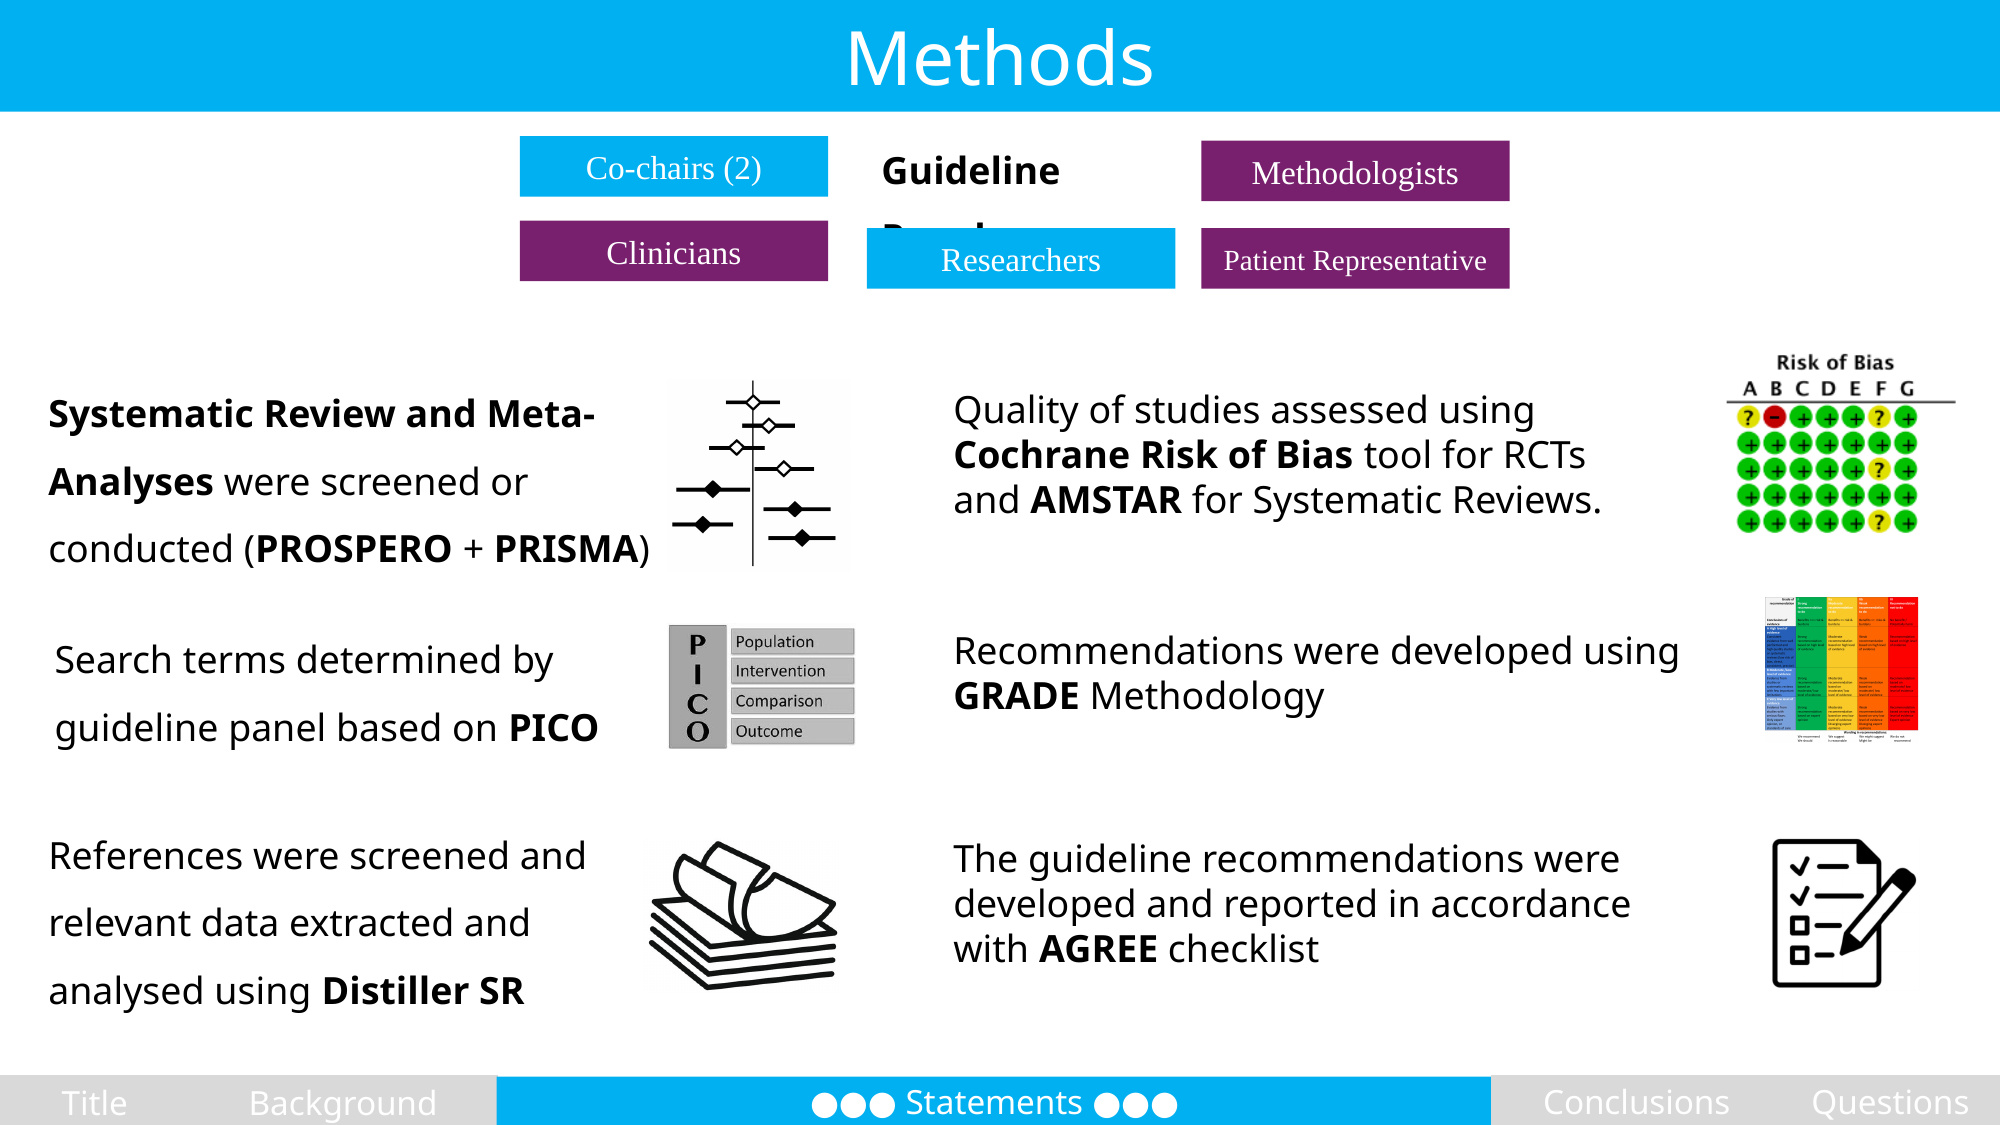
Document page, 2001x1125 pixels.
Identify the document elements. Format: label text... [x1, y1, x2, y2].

text_box Search terms determined by guideline panel based on PICO [39, 606, 654, 757]
text_box Systematic Review and Meta-Analyses were screened or conducted (PROSPERO + PRISMA) [33, 360, 719, 578]
text_box ●●● Statements ●●● [495, 1075, 1491, 1125]
picture [1726, 336, 1961, 535]
text_box Methods [0, 0, 2000, 113]
text_box Guideline Panel [866, 116, 1176, 227]
text_box Methodologists [1200, 139, 1511, 203]
text_box Conclusions [1491, 1075, 1780, 1125]
text_box The guideline recommendations were developed and reported in accordance with AGREE checklist [938, 827, 1676, 978]
picture [641, 838, 841, 994]
text_box Co-chairs (2) [518, 134, 830, 198]
picture [1766, 834, 1921, 991]
text_box References were screened and relevant data extracted and analysed using Distiller SR [33, 801, 648, 1020]
picture [666, 378, 852, 572]
text_box Patient Representative [1200, 227, 1511, 290]
text_box Background [188, 1075, 495, 1125]
picture [1764, 596, 1919, 743]
text_box Questions [1780, 1075, 2000, 1125]
text_box Title [0, 1075, 188, 1125]
picture [666, 622, 856, 750]
text_box Recommendations were developed using GRADE Methodology [938, 619, 1727, 725]
text_box Quality of studies assessed using Cochrane Risk of Bias tool for RCTs and AMSTAR for Systematic Reviews. [938, 379, 1676, 529]
text_box Clinicians [518, 219, 830, 283]
text_box Researchers [865, 227, 1177, 290]
